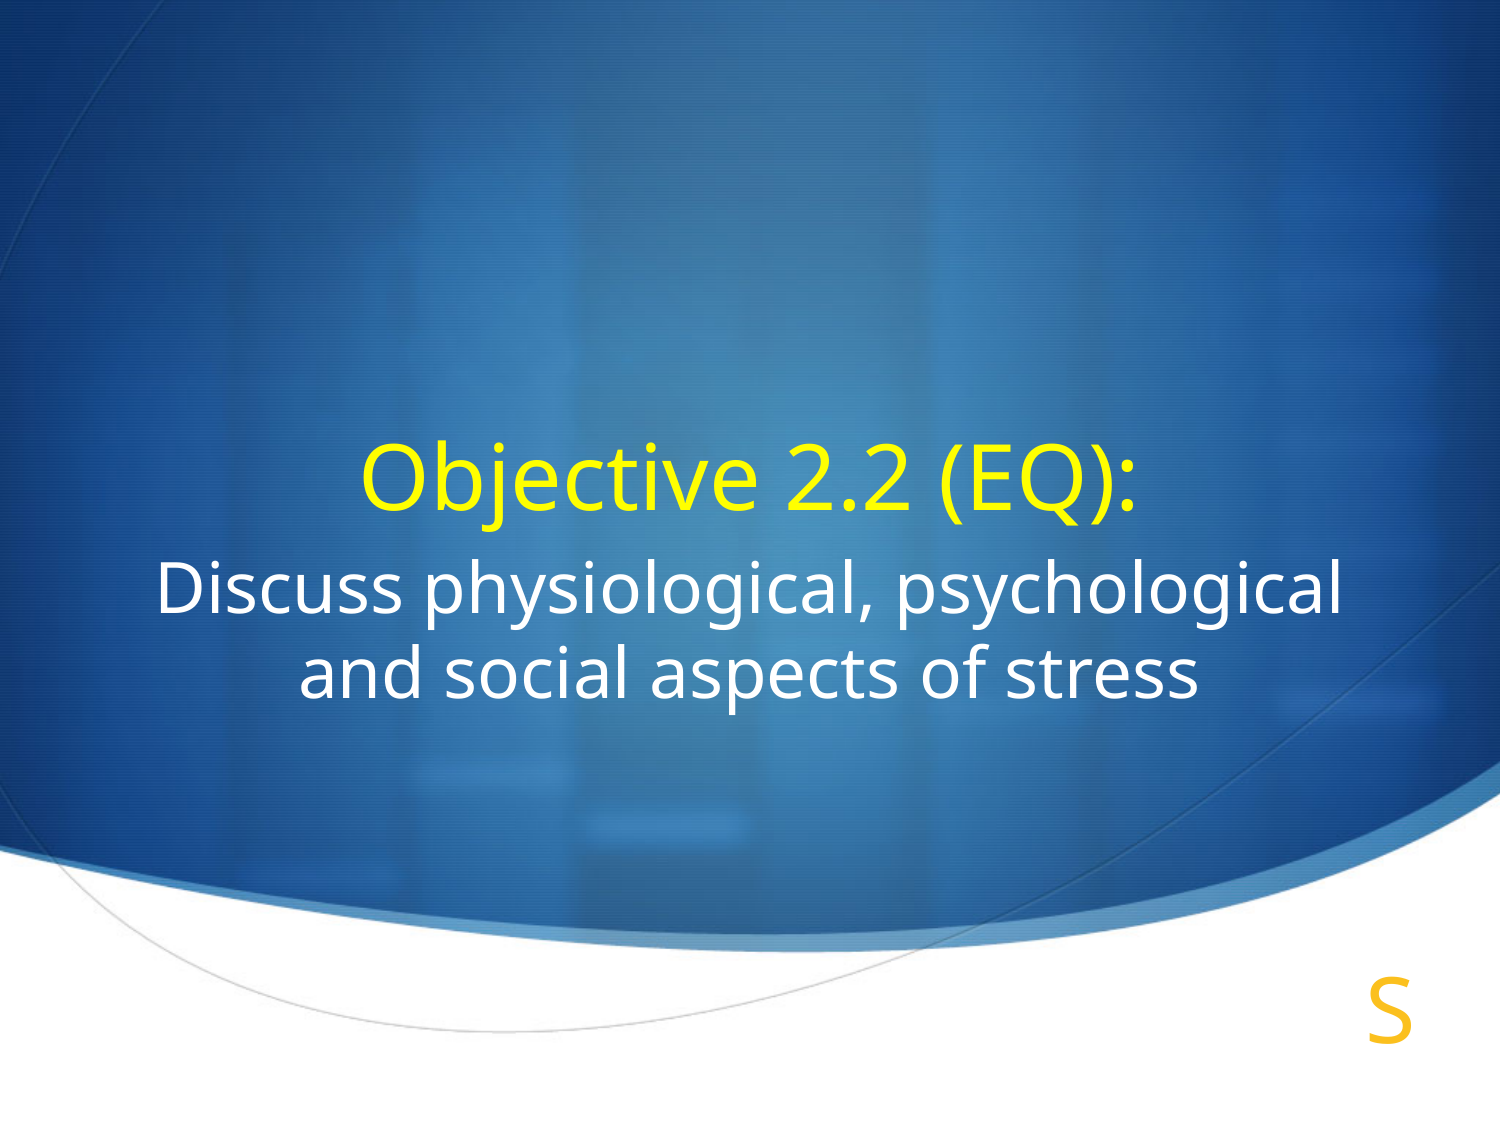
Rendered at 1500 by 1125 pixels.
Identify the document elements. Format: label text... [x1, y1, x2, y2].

title Objective 2.2 (EQ): [75, 212, 1425, 529]
picture [0, 0, 1500, 1125]
subtitle Discuss physiological, psychological and social aspects of stress [75, 542, 1425, 718]
